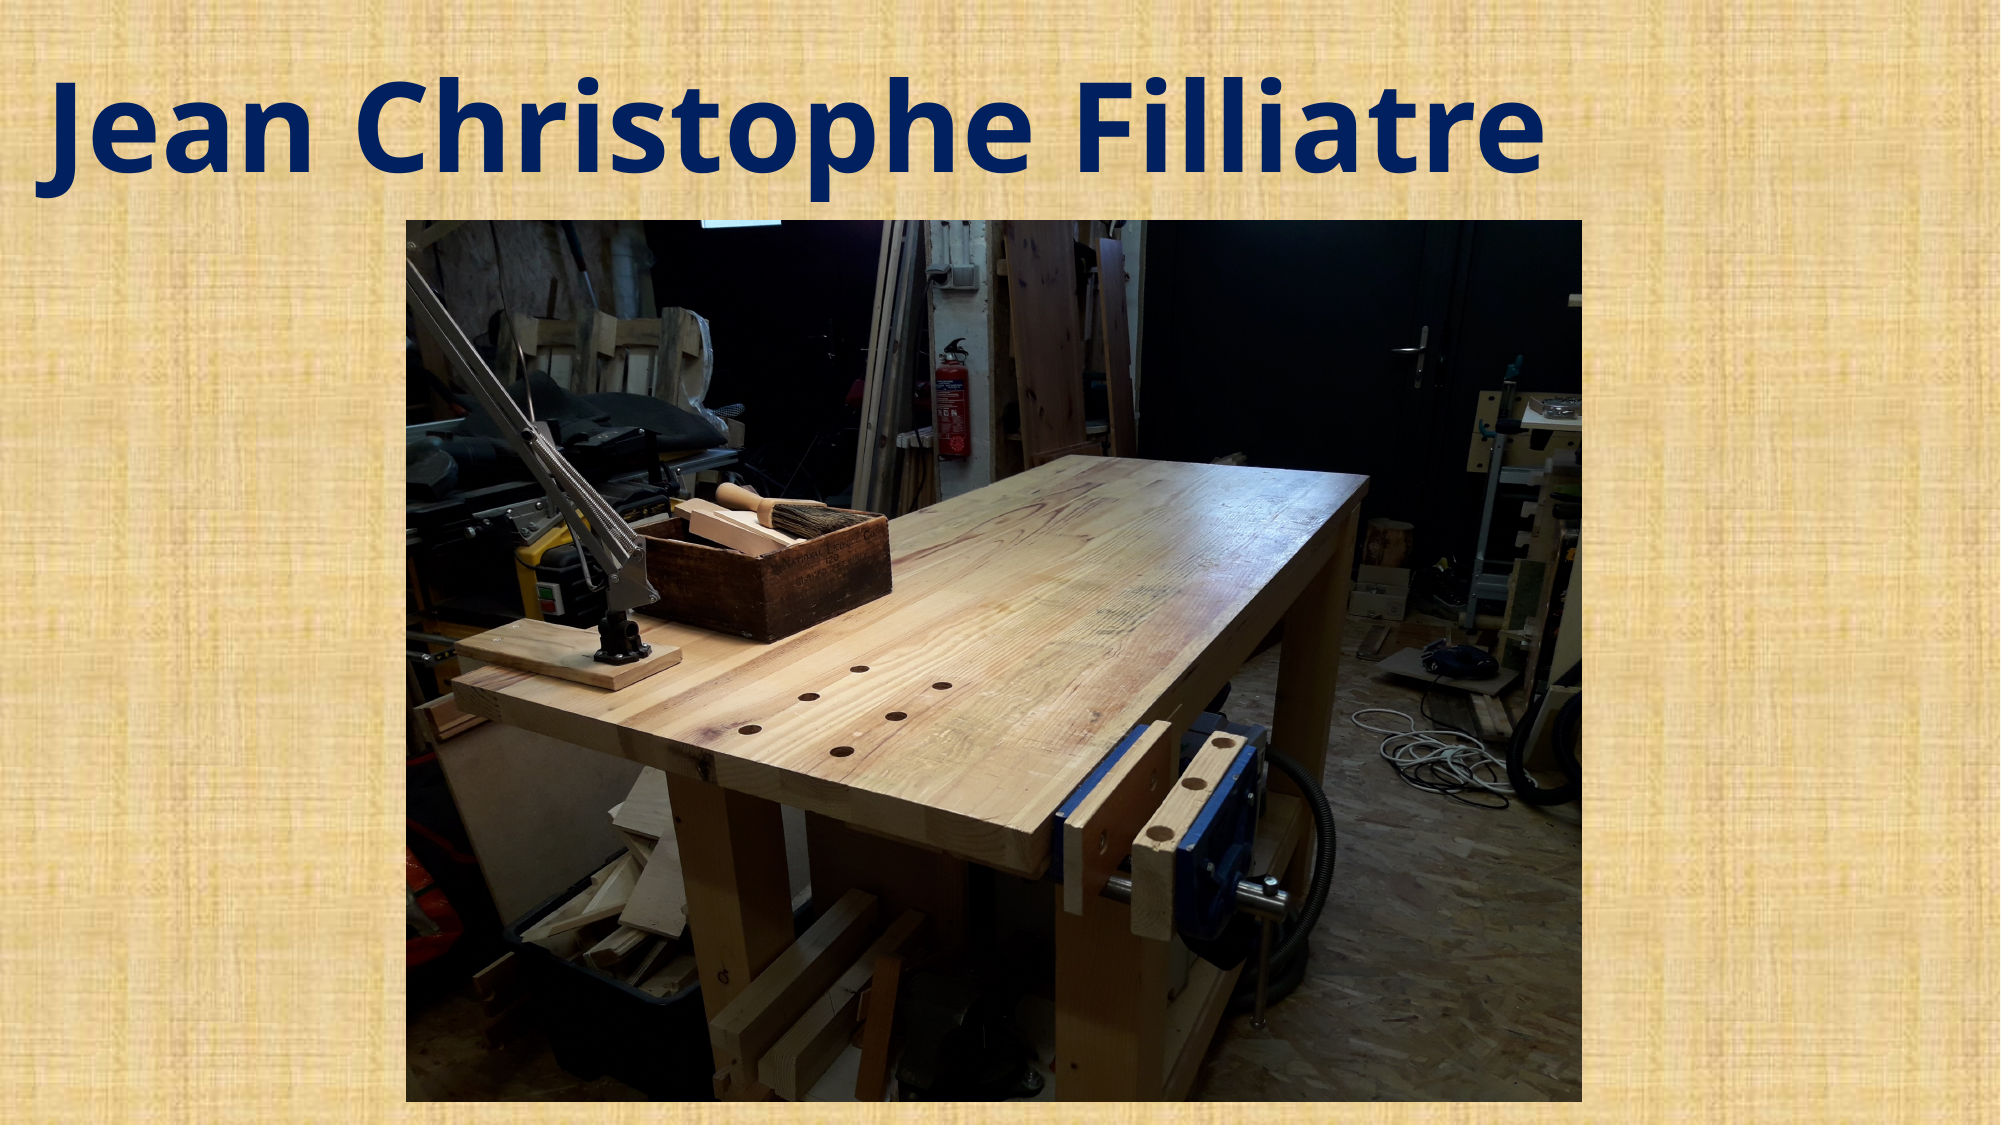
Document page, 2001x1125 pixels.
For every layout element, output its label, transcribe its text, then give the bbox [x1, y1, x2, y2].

title Jean Christophe Filliatre [30, 23, 1756, 241]
picture [0, 0, 2001, 1125]
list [406, 220, 1582, 1102]
